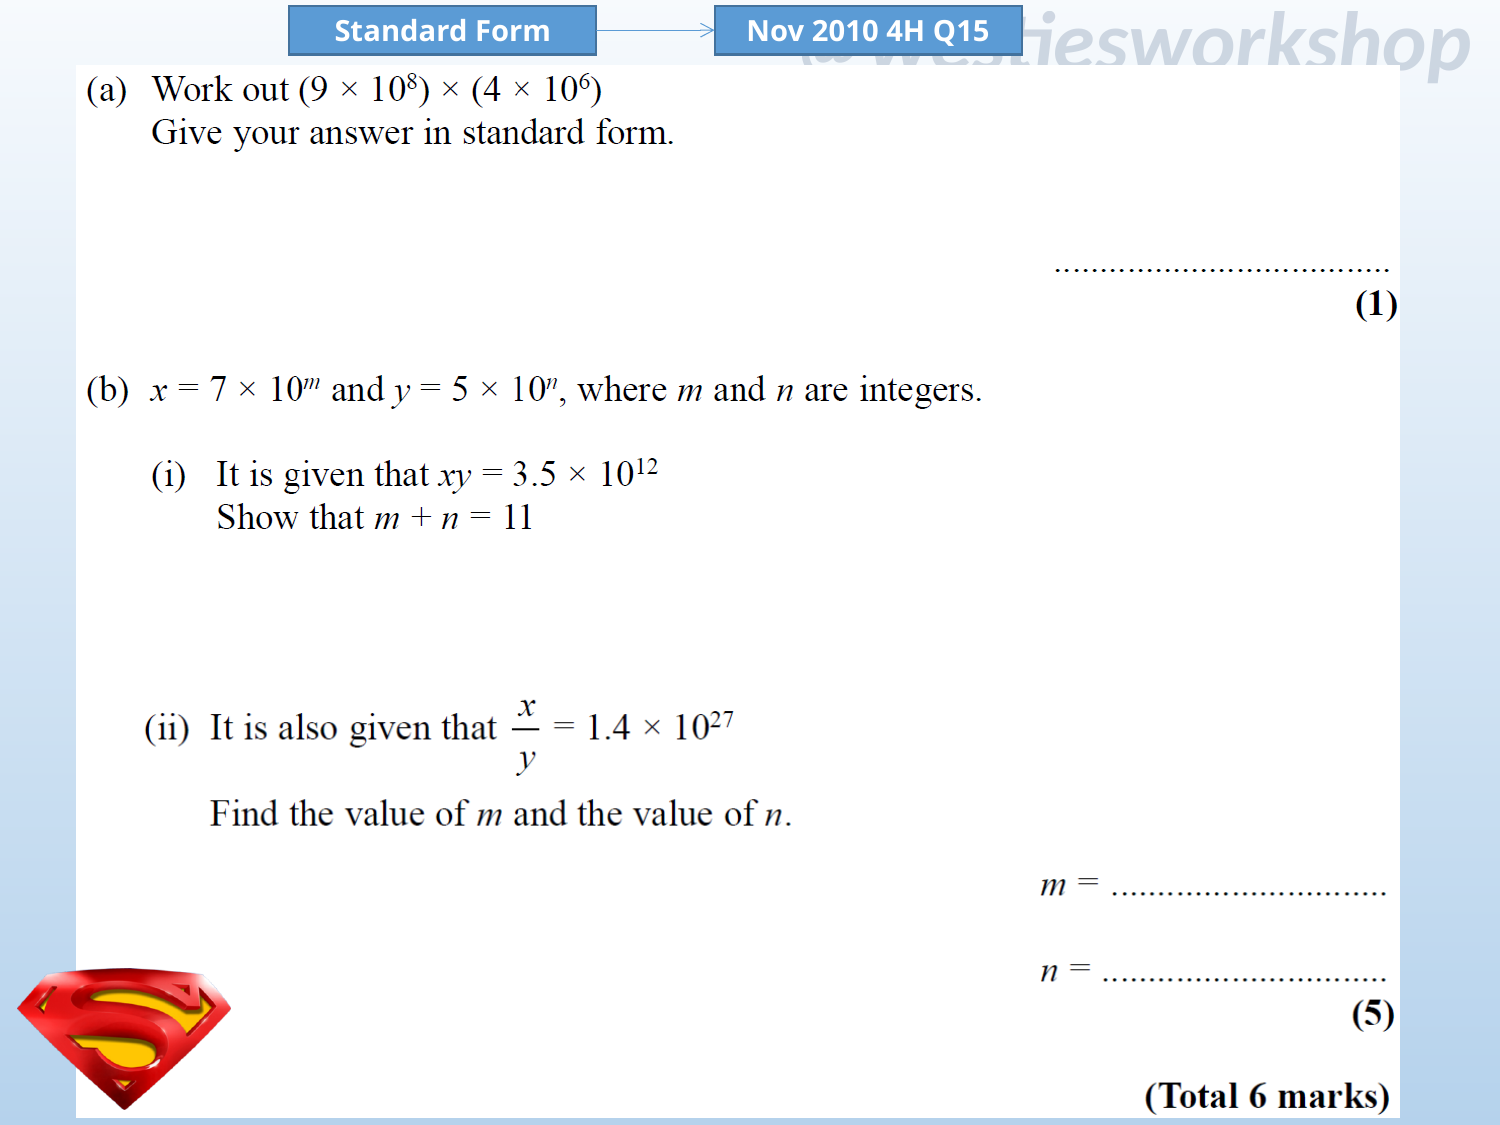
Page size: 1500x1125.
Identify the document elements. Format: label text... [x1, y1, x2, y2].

text_box Standard Form [288, 5, 597, 56]
text_box Nov 2010 4H Q15 [714, 5, 1023, 56]
picture [17, 65, 1400, 1118]
